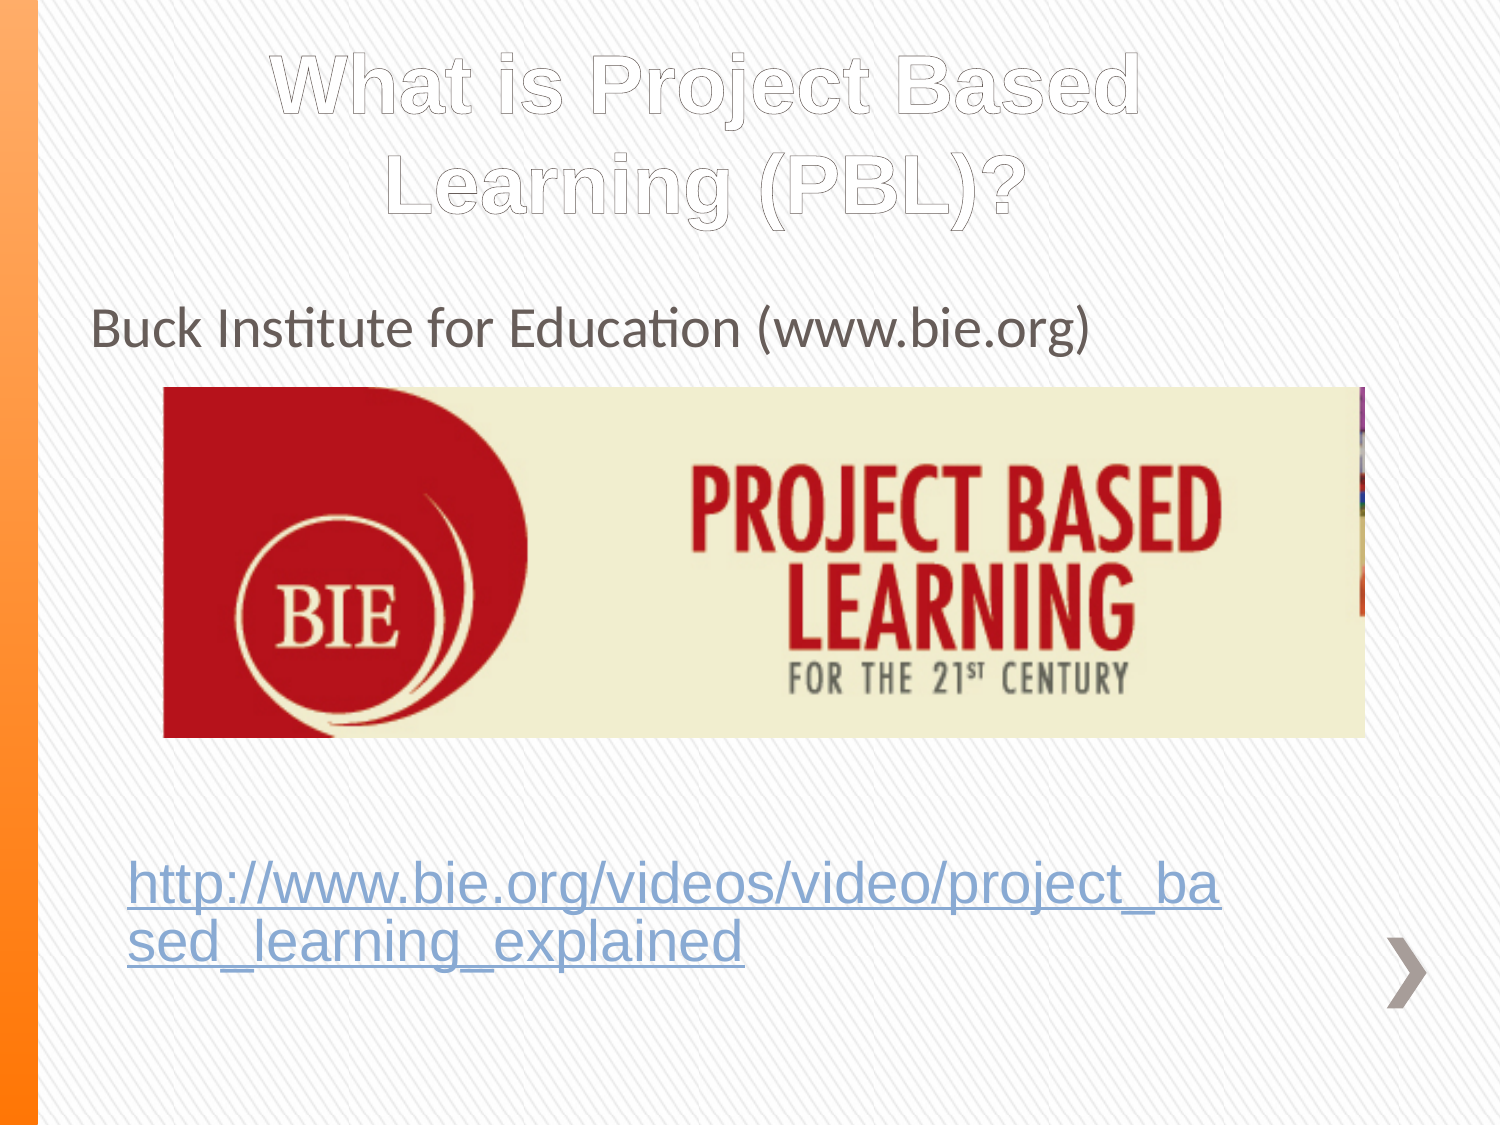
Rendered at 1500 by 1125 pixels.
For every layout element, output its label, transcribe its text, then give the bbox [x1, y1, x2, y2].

text_box http://www.bie.org/videos/video/project_based_learning_explained [112, 837, 1250, 923]
title What is Project Based Learning (PBL)? [112, 50, 1300, 238]
list Buck Institute for Education (www.bie.org) [75, 282, 1425, 1100]
picture [162, 387, 1365, 738]
